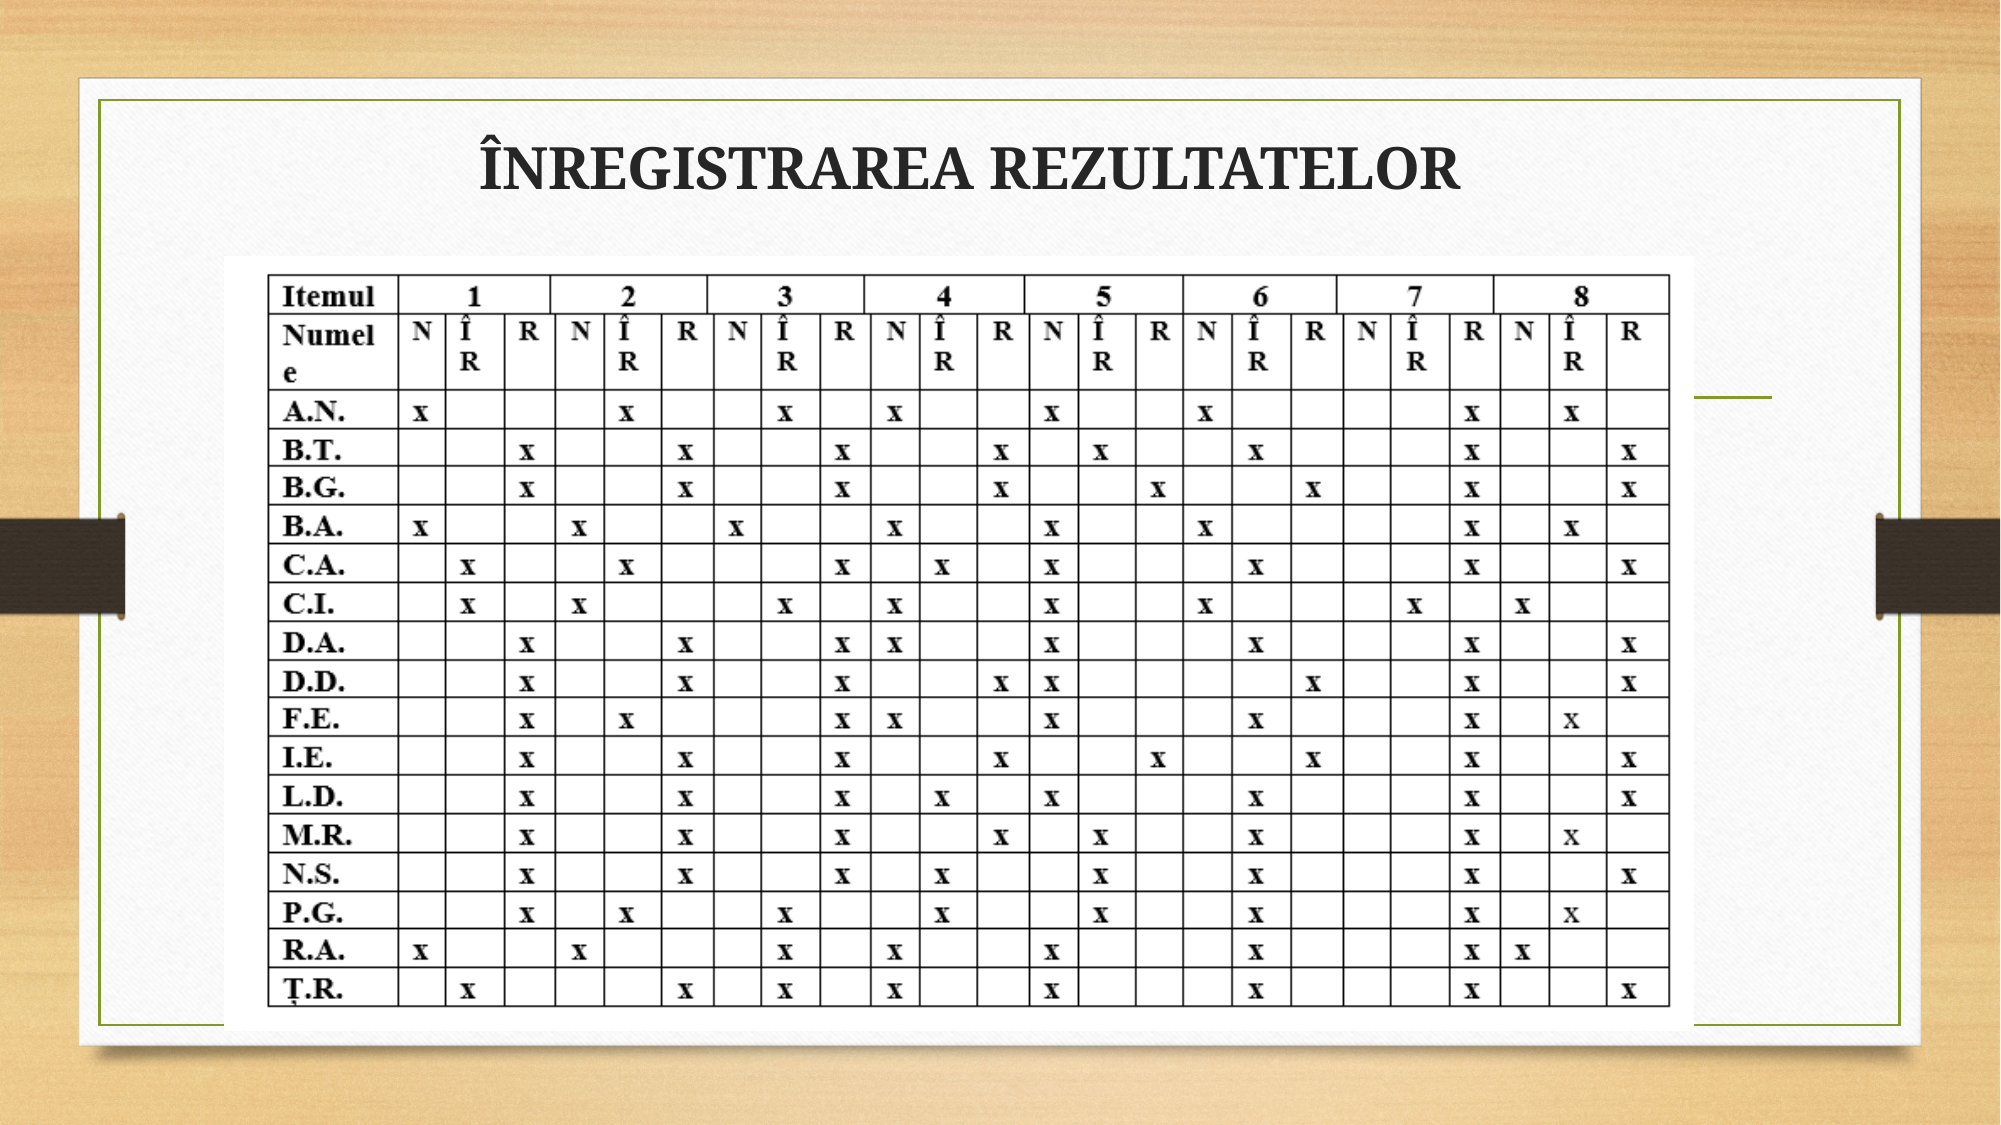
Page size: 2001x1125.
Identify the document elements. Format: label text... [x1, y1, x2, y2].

title ÎNREGISTRAREA REZULTATELOR [182, 59, 1758, 274]
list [224, 255, 1695, 1031]
picture [0, 0, 2001, 1125]
